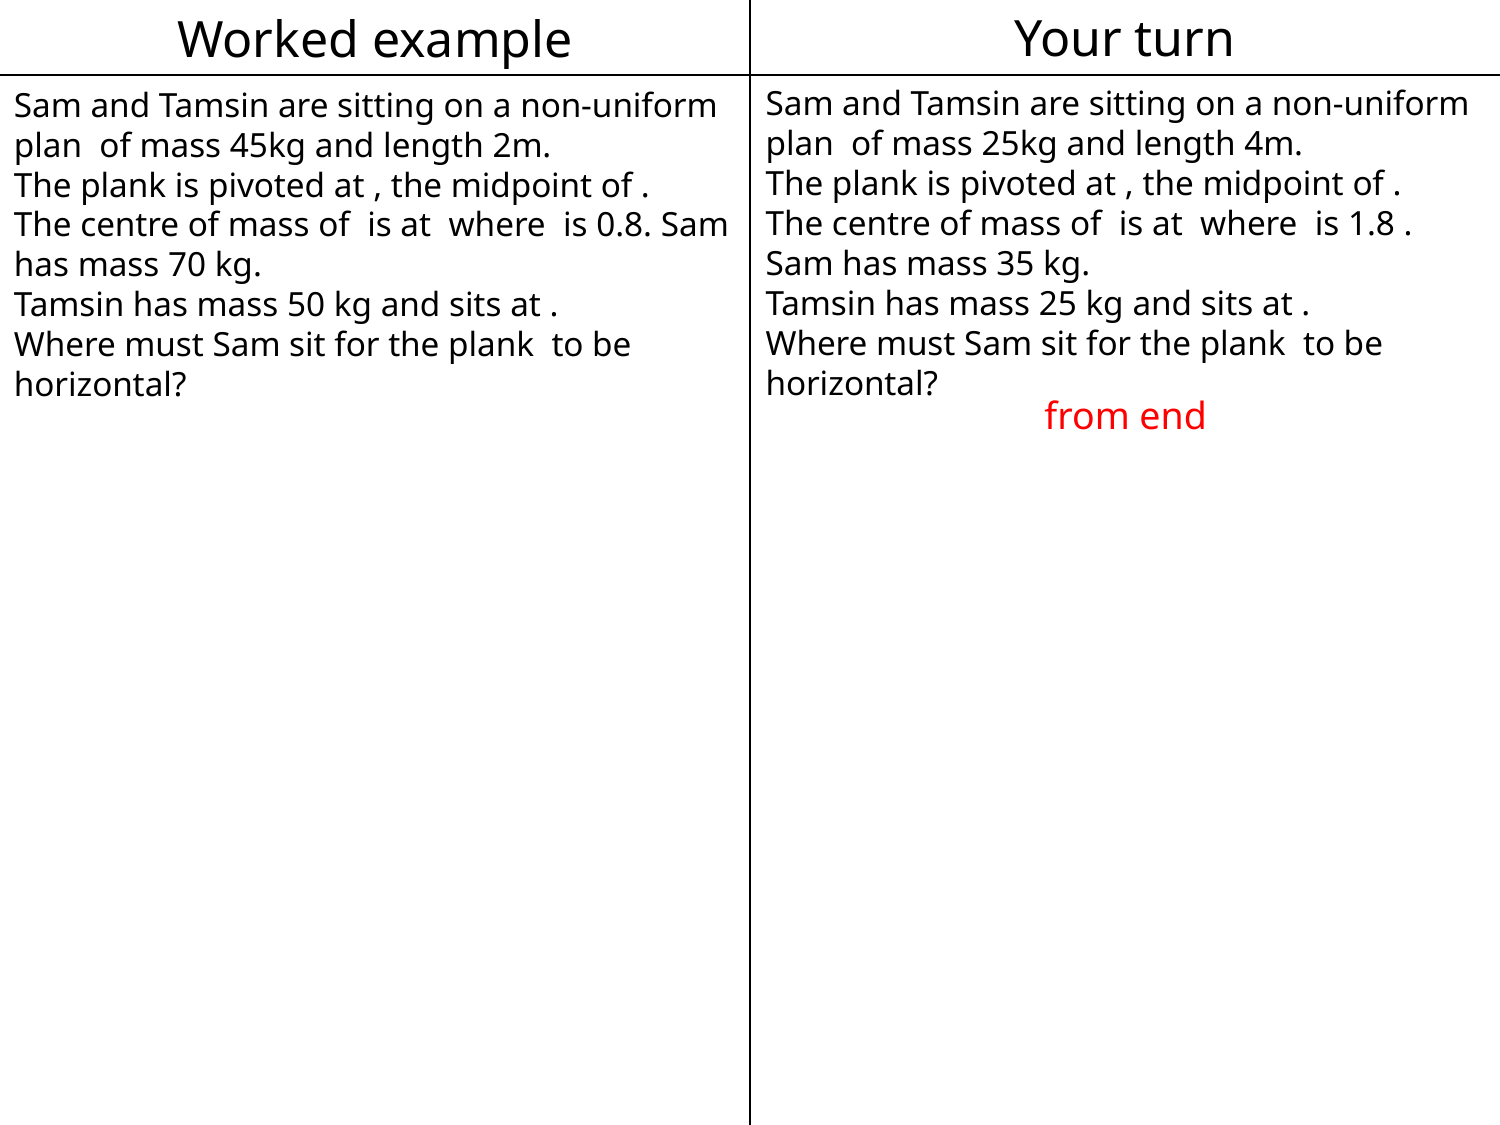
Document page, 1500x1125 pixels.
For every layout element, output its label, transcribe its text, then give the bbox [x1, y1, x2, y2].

text_box Worked example [0, 0, 749, 74]
text_box Your turn [751, 0, 1500, 74]
